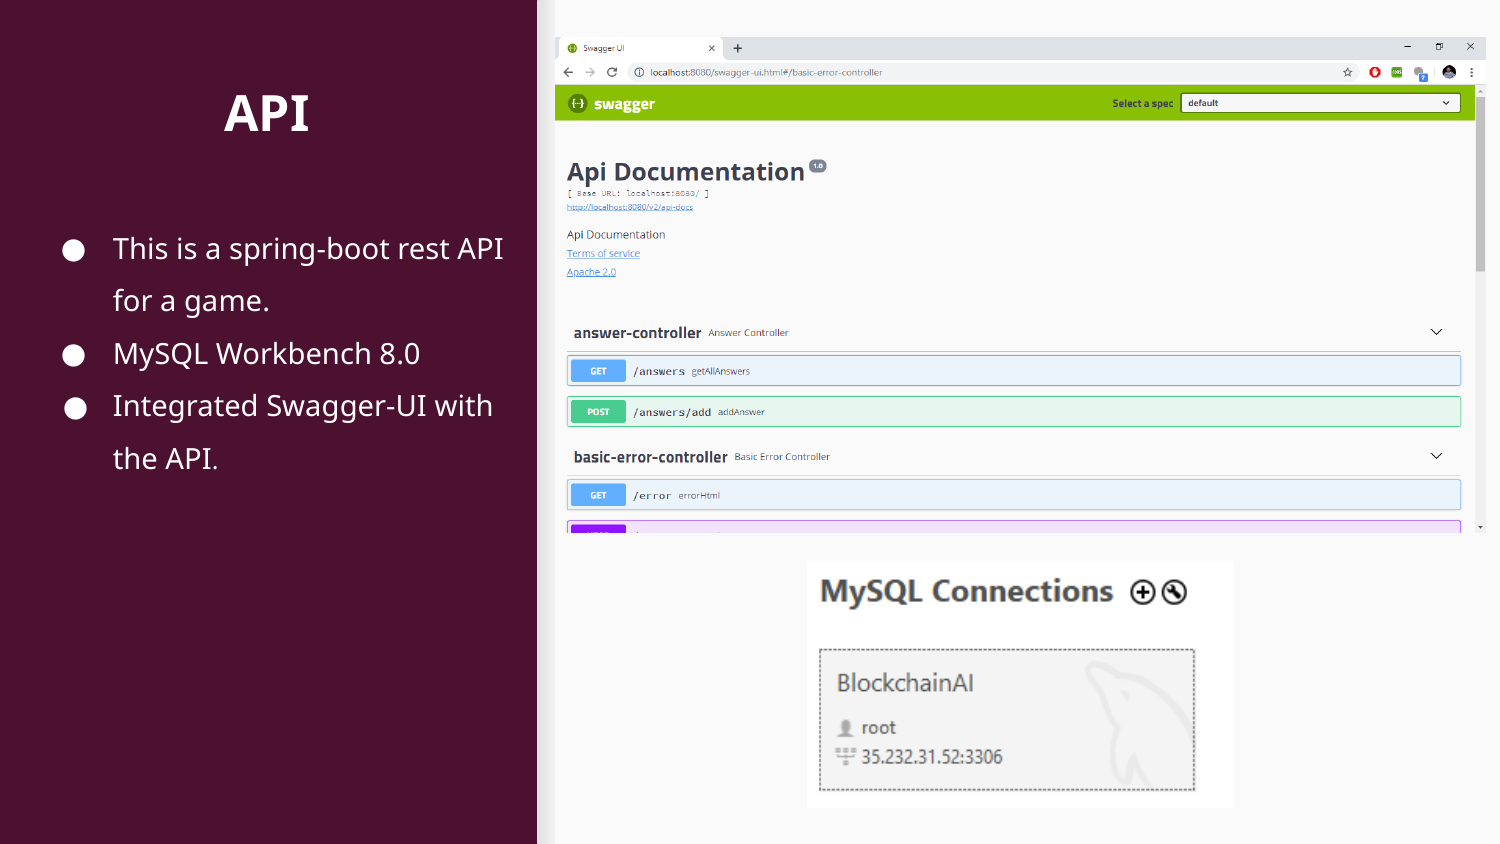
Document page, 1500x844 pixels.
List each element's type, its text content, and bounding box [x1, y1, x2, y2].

list This is a spring-boot rest API for a game. MySQL Workbench 8.0 Integrated Swagger-UI with the API. [22, 197, 521, 717]
picture [806, 561, 1234, 808]
picture [555, 36, 1486, 534]
title API [37, 0, 498, 157]
